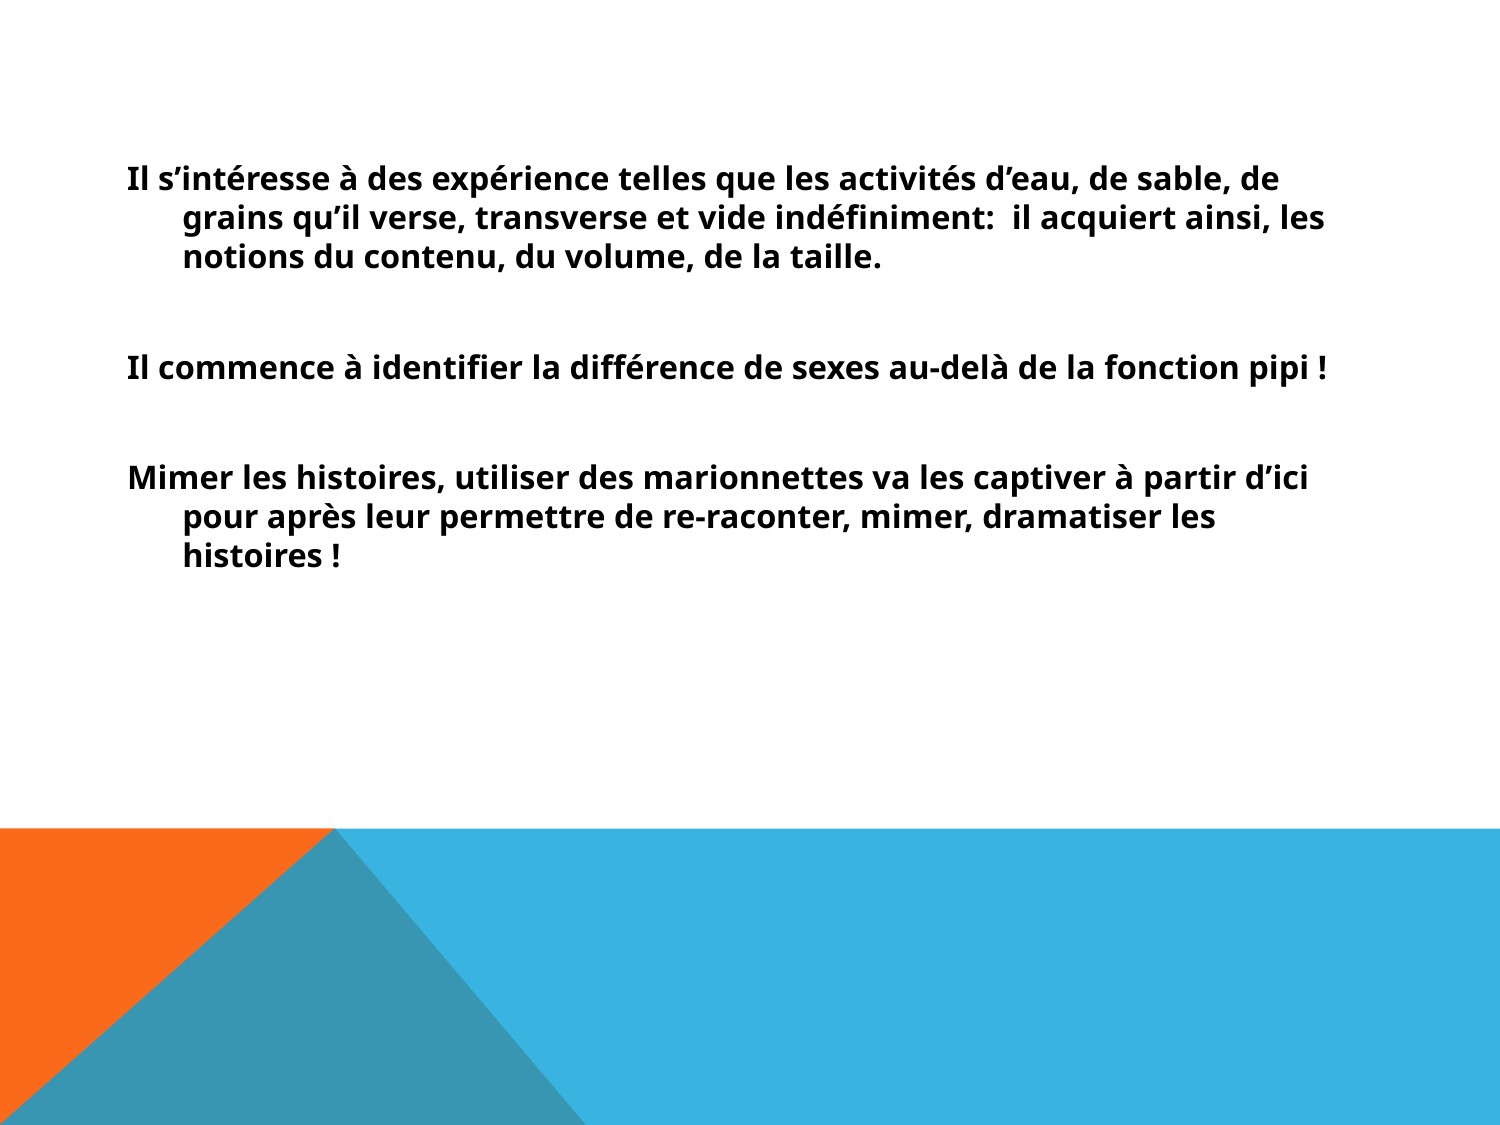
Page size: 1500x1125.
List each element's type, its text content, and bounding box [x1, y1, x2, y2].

list Il s’intéresse à des expérience telles que les activités d’eau, de sable, de grains qu’il verse, transverse et vide indéfiniment: il acquiert ainsi, les notions du contenu, du volume, de la taille. Il commence à identifier la différence de sexes au-delà de la fonction pipi ! Mimer les histoires, utiliser des marionnettes va les captiver à partir d’ici pour après leur permettre de re-raconter, mimer, dramatiser les histoires ! [112, 54, 1346, 768]
